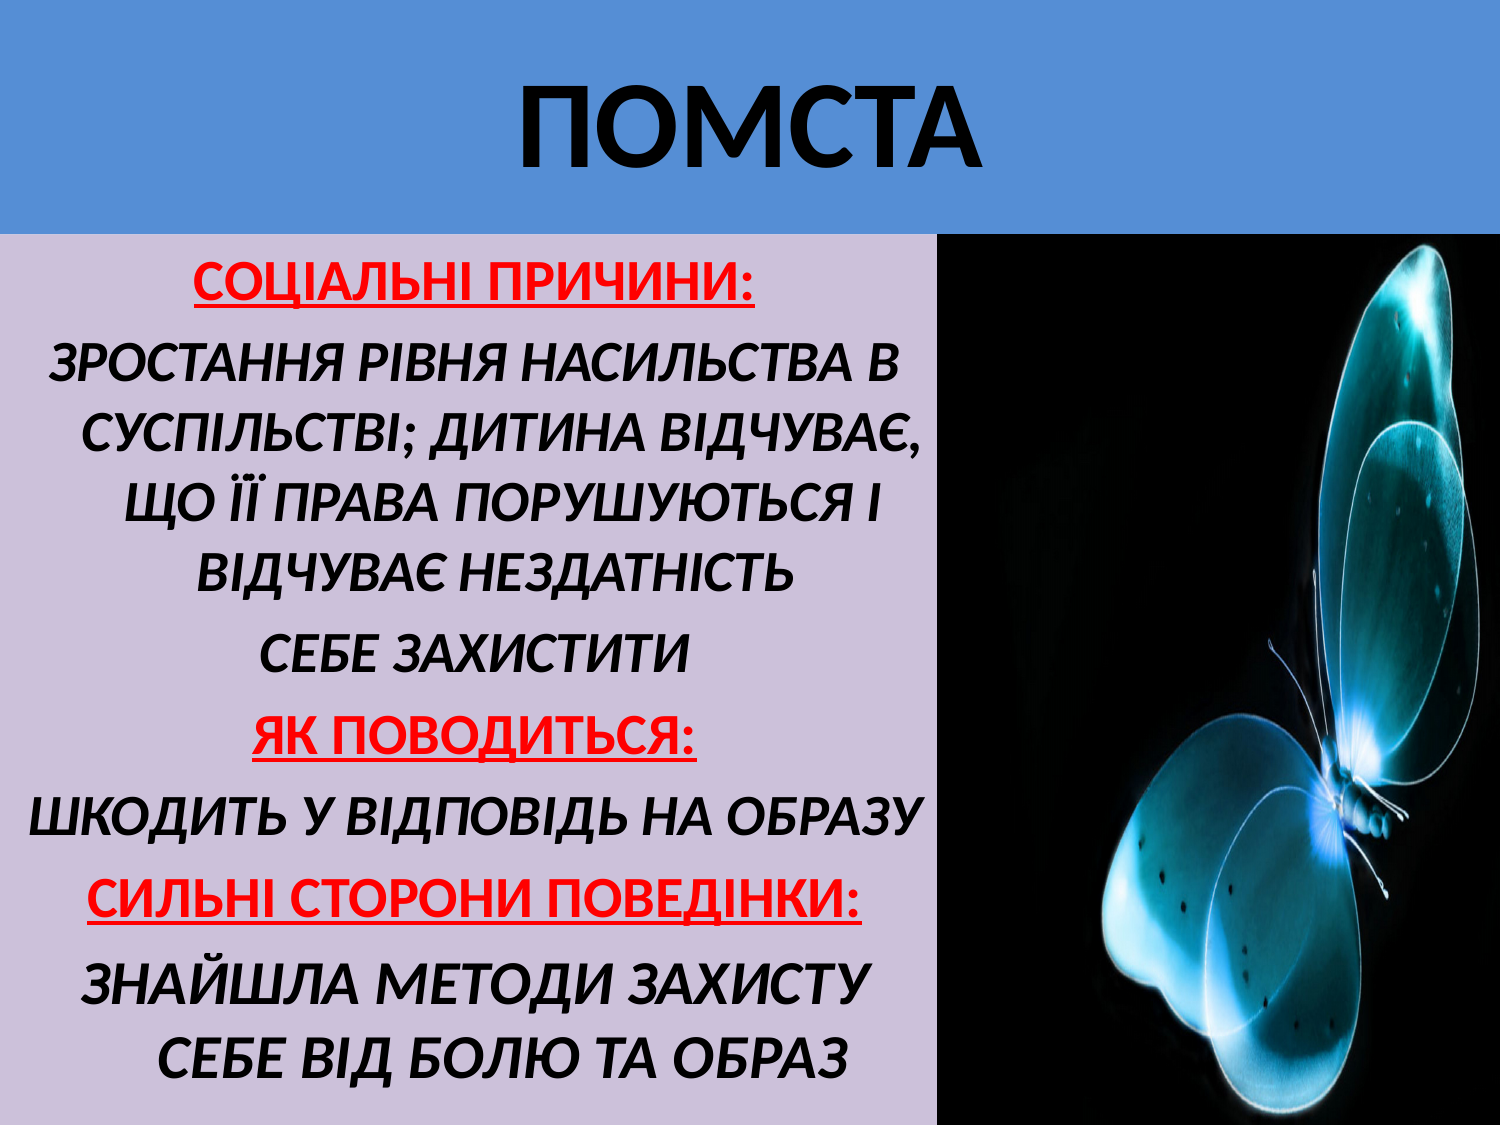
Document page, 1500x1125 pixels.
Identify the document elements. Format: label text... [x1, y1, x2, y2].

title ПОМСТА [0, 0, 1500, 234]
list СОЦІАЛЬНІ ПРИЧИНИ: ЗРОСТАННЯ РІВНЯ НАСИЛЬСТВА В СУСПІЛЬСТВІ; ДИТИНА ВІДЧУВАЄ, ЩО ЇЇ ПРАВА ПОРУШУЮТЬСЯ І ВІДЧУВАЄ НЕЗДАТНІСТЬ СЕБЕ ЗАХИСТИТИ ЯК ПОВОДИТЬСЯ: ШКОДИТЬ У ВІДПОВІДЬ НА ОБРАЗУ СИЛЬНІ СТОРОНИ ПОВЕДІНКИ: ЗНАЙШЛА МЕТОДИ ЗАХИСТУ СЕБЕ ВІД БОЛЮ ТА ОБРАЗ [0, 234, 935, 1125]
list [937, 234, 1500, 1125]
